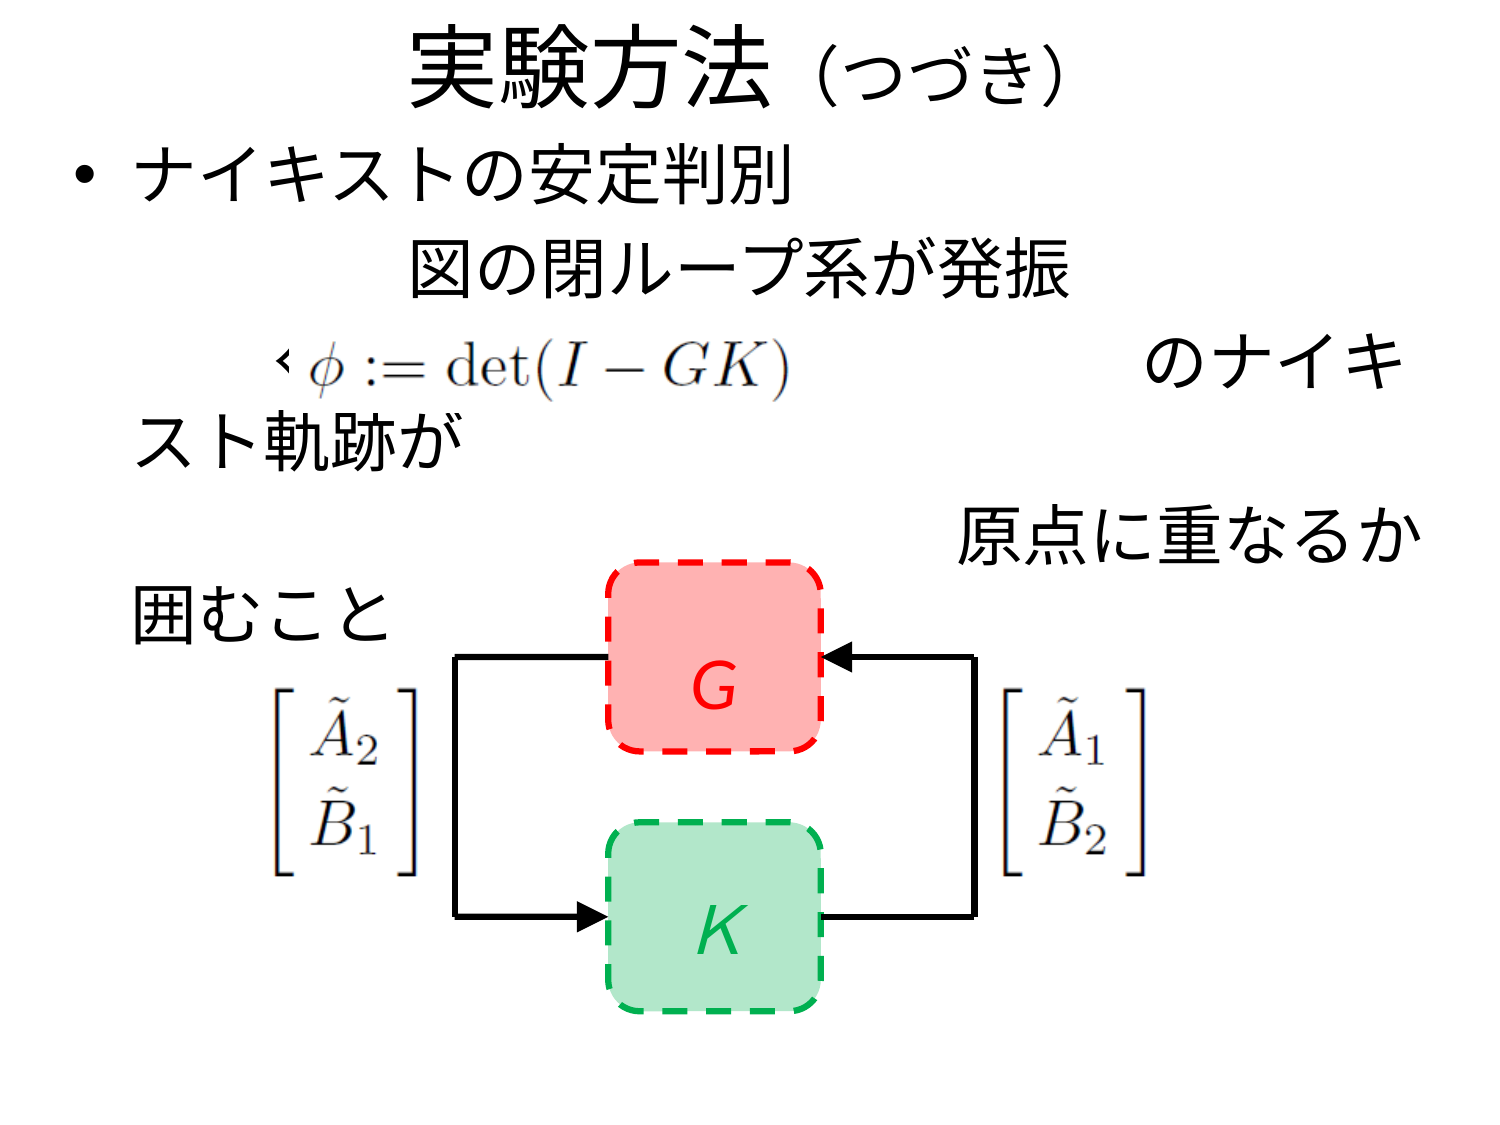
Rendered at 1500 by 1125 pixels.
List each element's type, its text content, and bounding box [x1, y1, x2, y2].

picture [265, 680, 428, 886]
text_box Ｋ [606, 820, 823, 1014]
picture [995, 680, 1152, 886]
list ナイキストの安定判別 図の閉ループ系が発振 ⇔ のナイキスト軌跡が 原点に重なるか囲むこと [59, 125, 1447, 969]
text_box G [606, 560, 823, 754]
title 実験方法（つづき） [82, 0, 1432, 125]
picture [289, 326, 798, 413]
